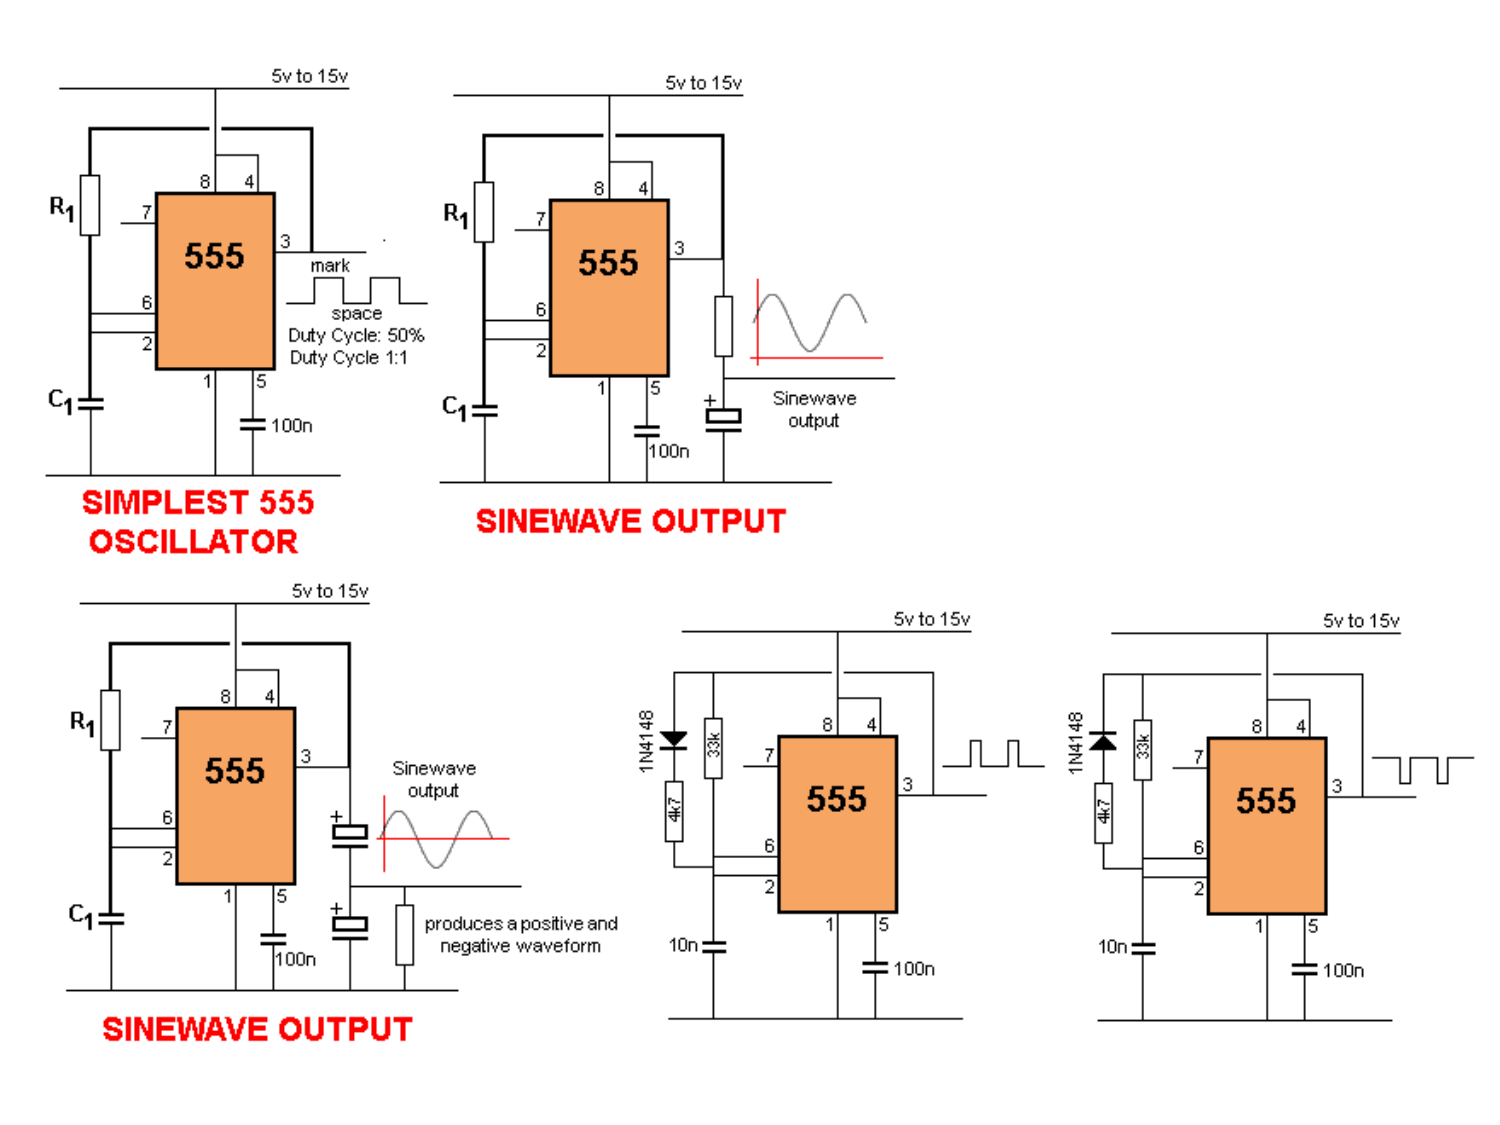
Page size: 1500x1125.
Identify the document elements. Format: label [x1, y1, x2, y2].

picture [17, 54, 1495, 1077]
